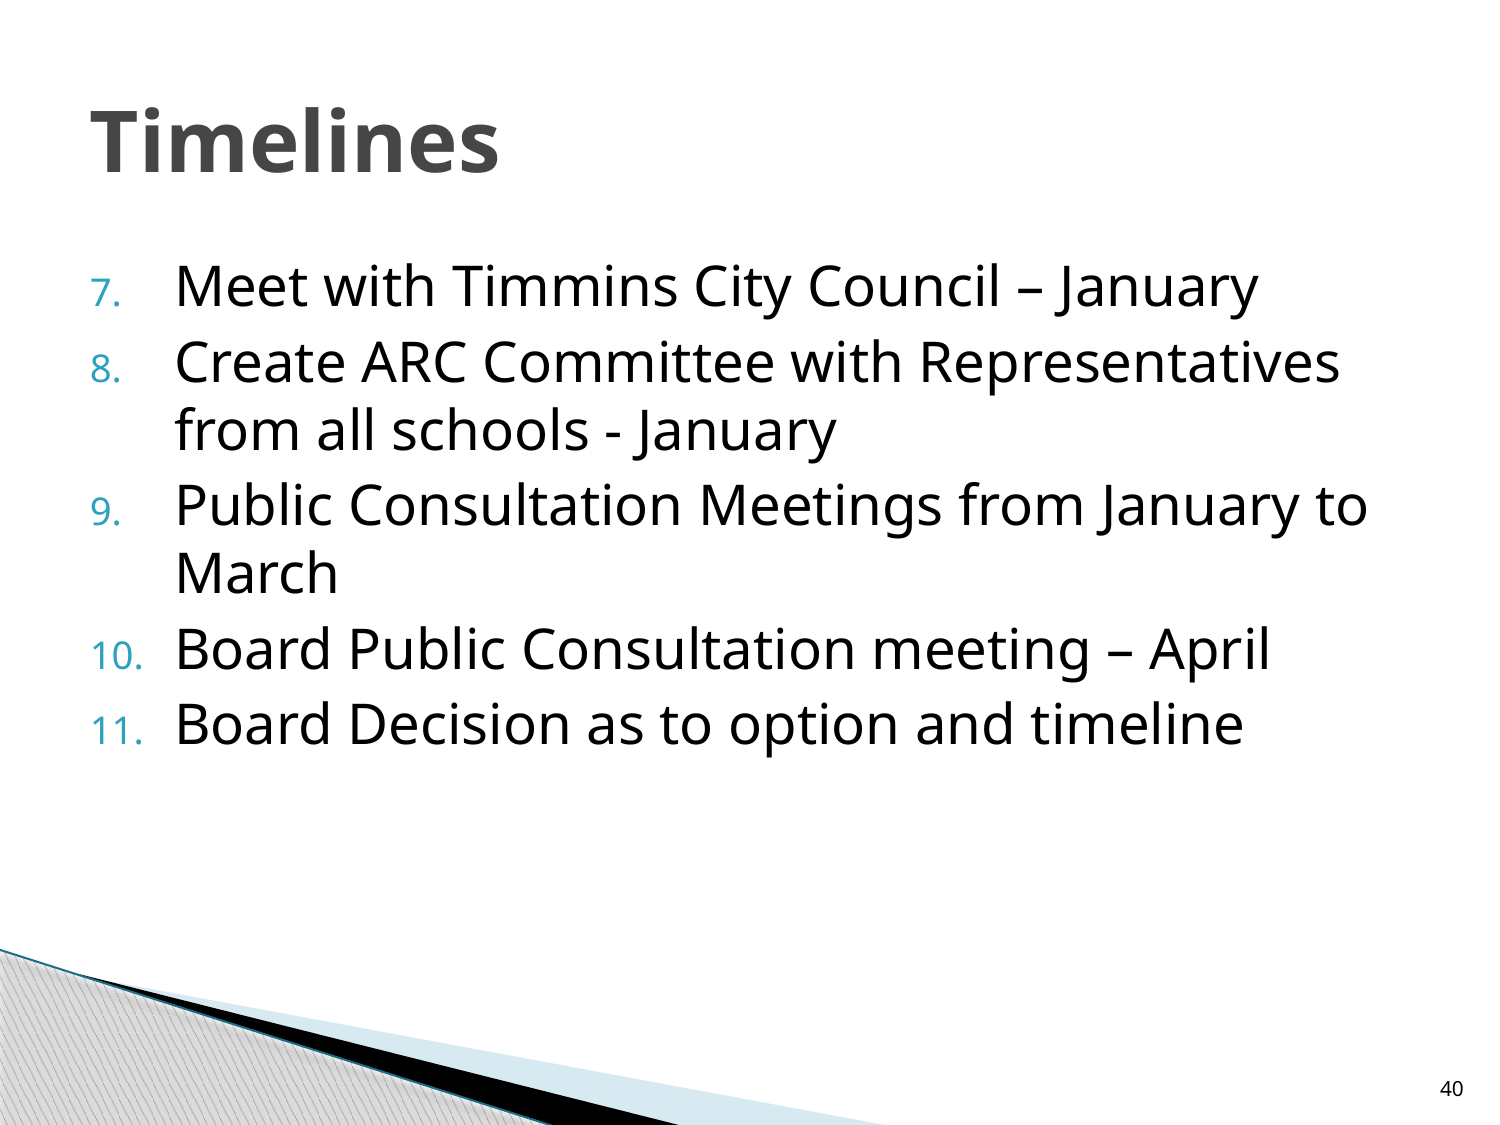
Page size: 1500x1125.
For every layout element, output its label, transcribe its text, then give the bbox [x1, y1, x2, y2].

title Timelines [75, 45, 1425, 233]
slide_number 40 [1418, 1051, 1479, 1112]
list Meet with Timmins City Council – January Create ARC Committee with Representatives from all schools - January Public Consultation Meetings from January to March Board Public Consultation meeting – April Board Decision as to option and timeline [75, 243, 1425, 986]
